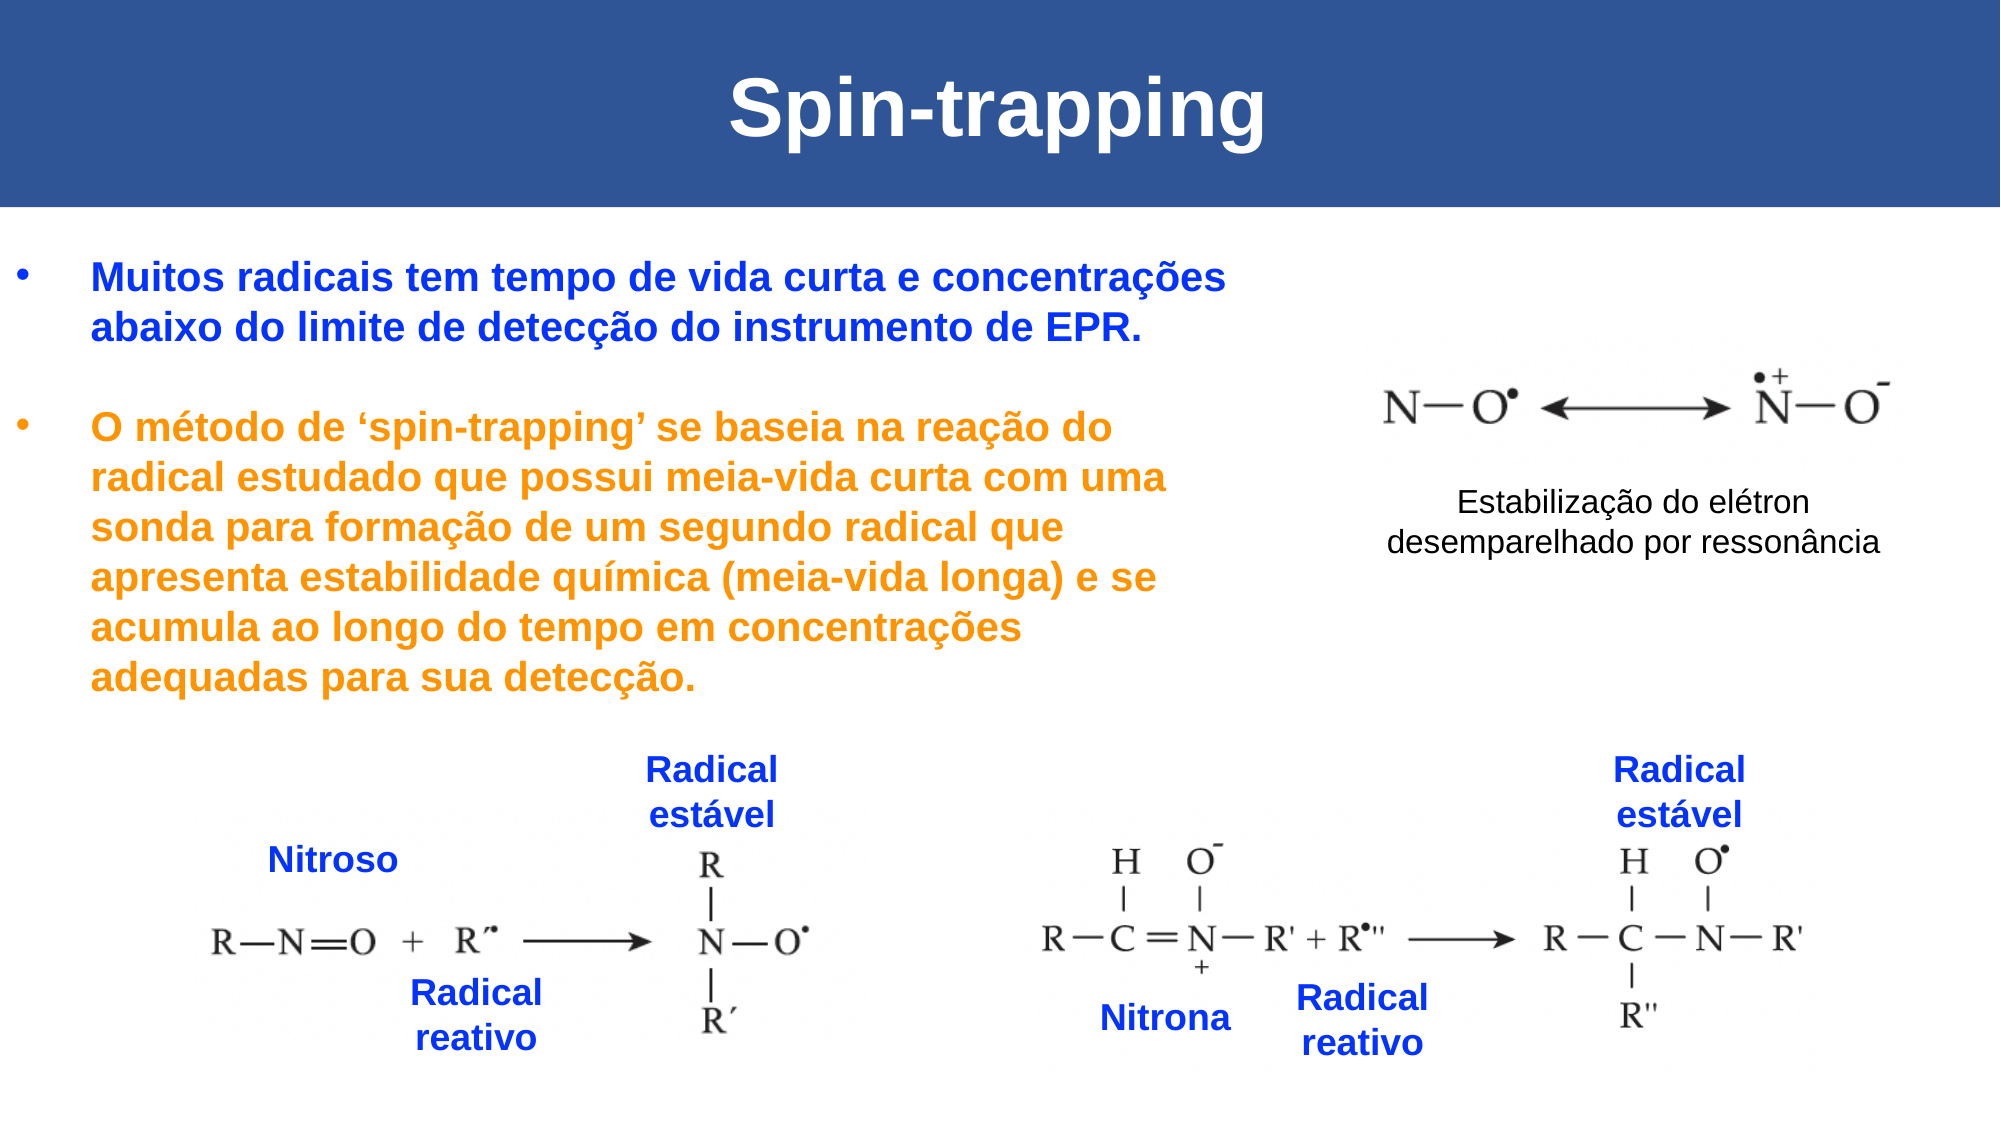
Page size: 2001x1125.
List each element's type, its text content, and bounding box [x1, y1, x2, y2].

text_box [894, 738, 1823, 1072]
text_box Spin-trapping [0, 0, 2000, 208]
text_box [1362, 333, 1906, 569]
text_box Muitos radicais tem tempo de vida curta e concentrações abaixo do limite de detecção do instrumento de EPR. O método de ‘spin-trapping’ se baseia na reação do radical estudado que possui meia-vida curta com uma sonda para formação de um segundo radical que apresenta estabilidade química (meia-vida longa) e se acumula ao longo do tempo em concentrações adequadas para sua detecção. [0, 242, 1257, 707]
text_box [62, 738, 869, 1067]
